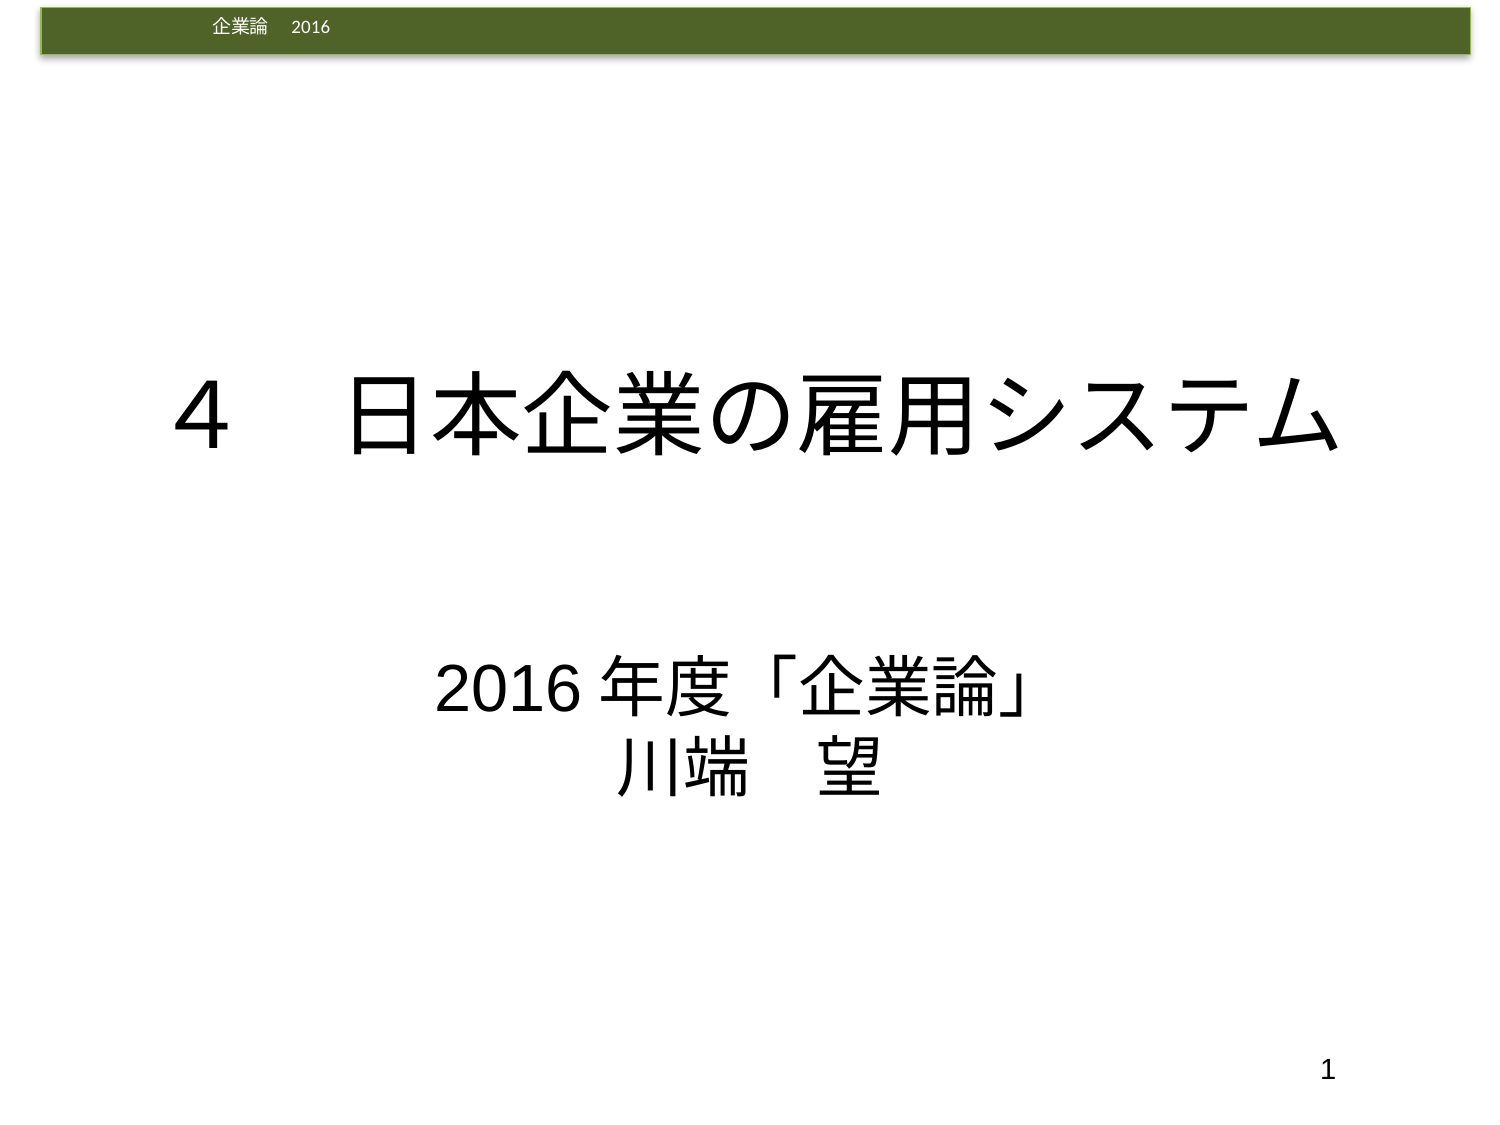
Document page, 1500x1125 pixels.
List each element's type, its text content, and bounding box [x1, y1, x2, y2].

title ４ 日本企業の雇用システム [112, 349, 1388, 591]
subtitle 2016年度「企業論」 川端 望 [225, 637, 1275, 925]
slide_number 1 [1305, 1042, 1425, 1103]
